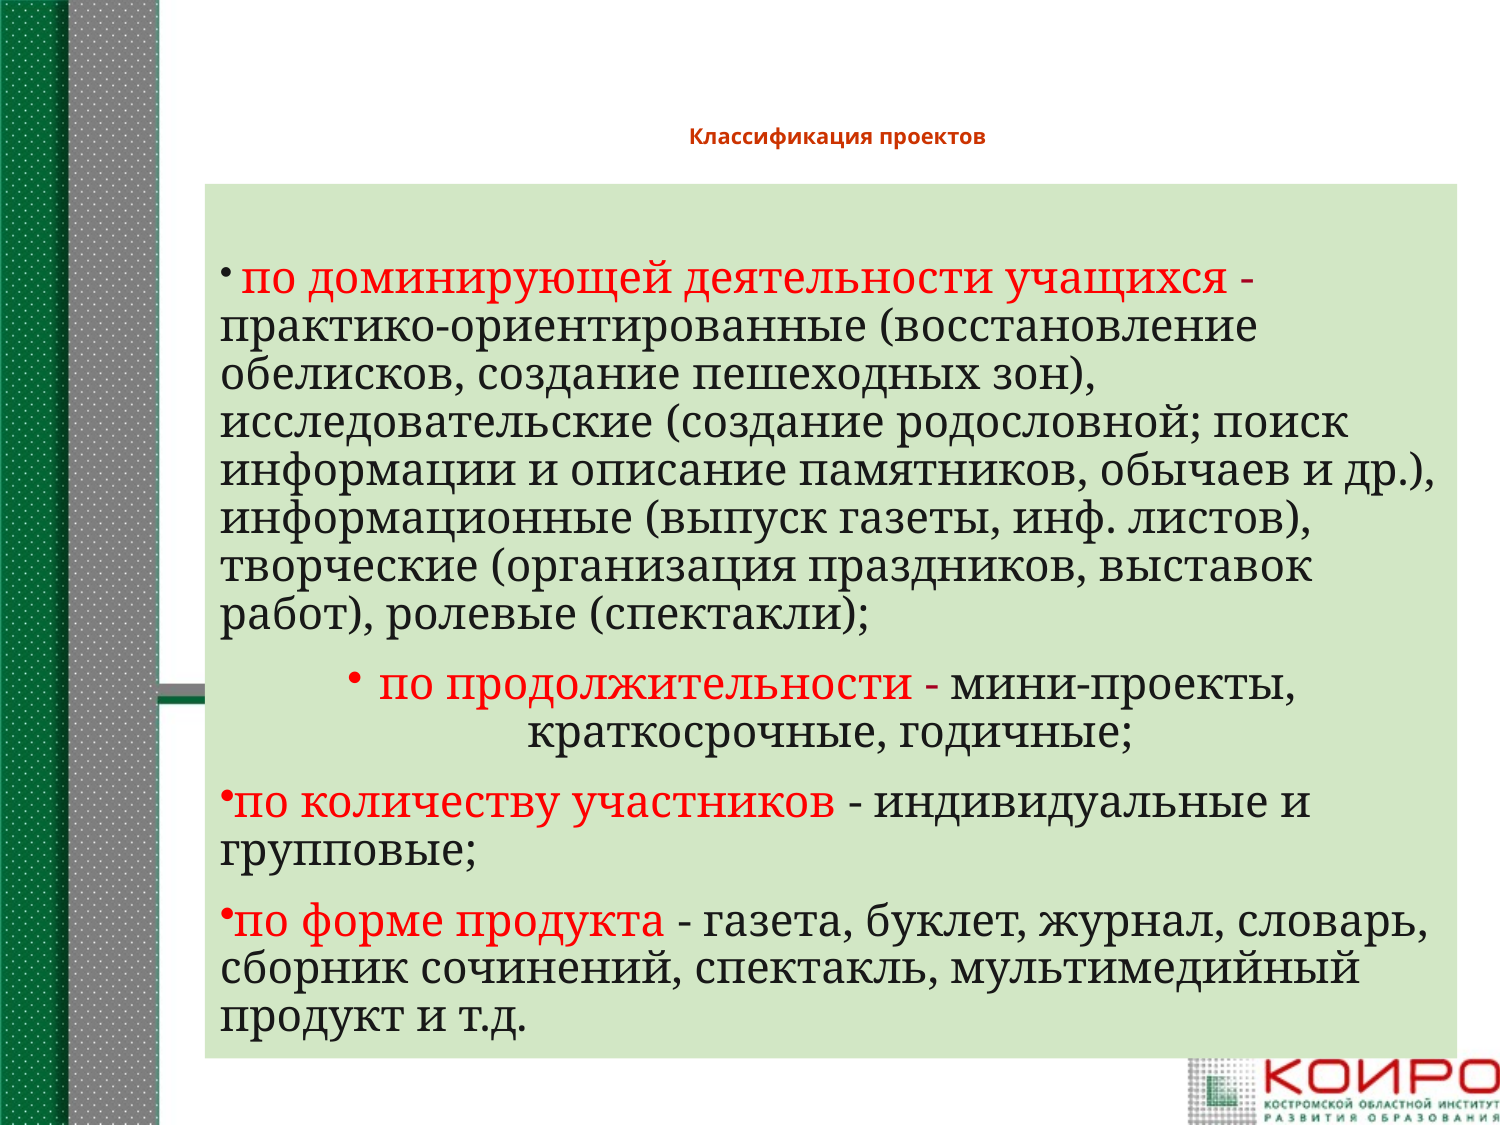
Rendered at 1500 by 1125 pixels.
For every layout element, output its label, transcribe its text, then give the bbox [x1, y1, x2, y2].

picture [0, 0, 1500, 1125]
subtitle по доминирующей деятельности учащихся - практико-ориентированные (восстановление обелисков, создание пешеходных зон), исследовательские (создание родословной; поиск информации и описание памятников, обычаев и др.), информационные (выпуск газеты, инф. листов), творческие (организация праздников, выставок работ), ролевые (спектакли); по продолжительности - мини-проекты, краткосрочные, годичные; по количеству участников - индивидуальные и групповые; по форме продукта - газета, буклет, журнал, словарь, сборник сочинений, спектакль, мультимедийный продукт и т.д. [204, 183, 1458, 1059]
title Классификация проектов [253, 46, 1429, 183]
